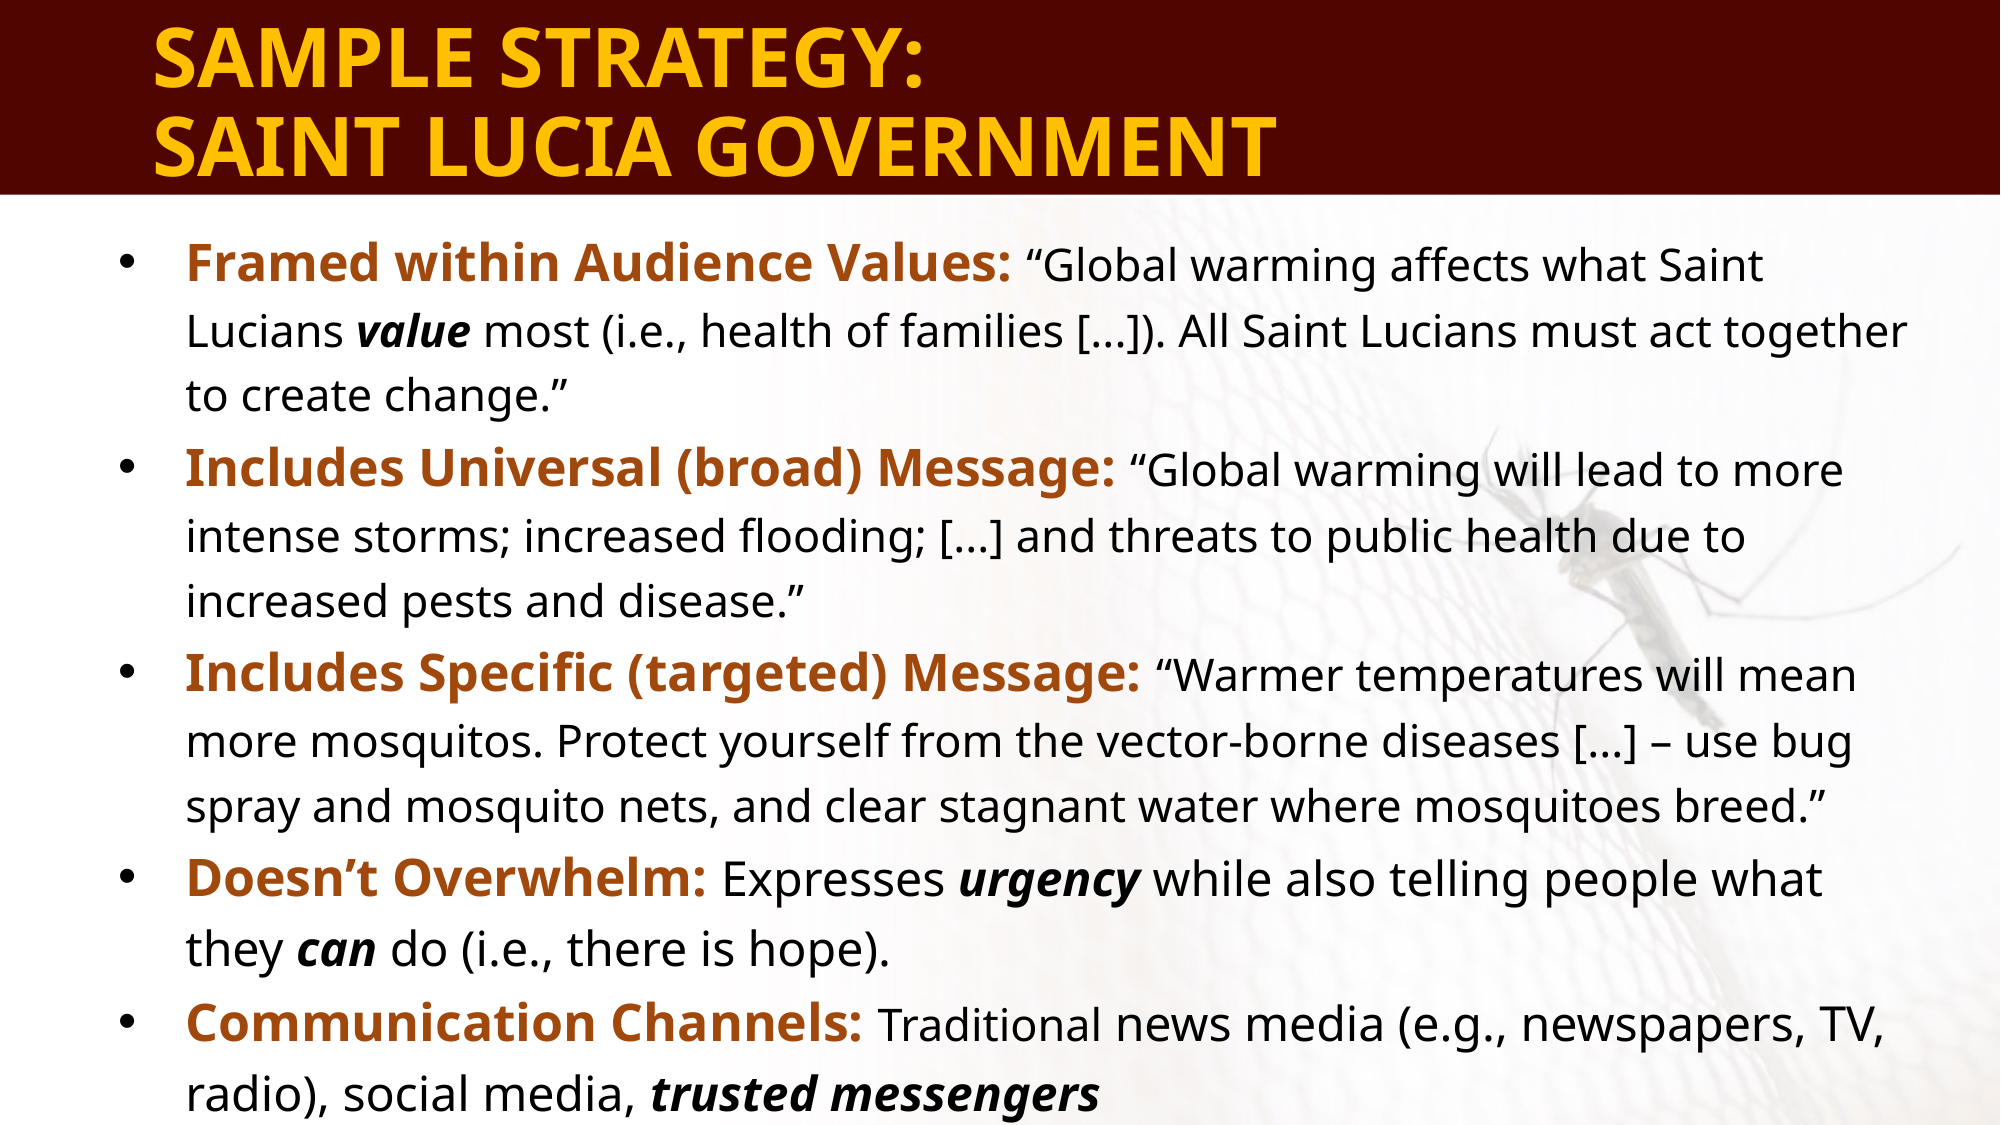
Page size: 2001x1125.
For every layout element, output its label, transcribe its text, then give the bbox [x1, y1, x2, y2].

list Framed within Audience Values: “Global warming affects what Saint Lucians value most (i.e., health of families [...]). All Saint Lucians must act together to create change.” Includes Universal (broad) Message: “Global warming will lead to more intense storms; increased flooding; [...] and threats to public health due to increased pests and disease.” Includes Specific (targeted) Message: “Warmer temperatures will mean more mosquitos. Protect yourself from the vector-borne diseases [...] – use bug spray and mosquito nets, and clear stagnant water where mosquitoes breed.” Doesn’t Overwhelm: Expresses urgency while also telling people what they can do (i.e., there is hope). Communication Channels: Traditional news media (e.g., newspapers, TV, radio), social media, trusted messengers [37, 209, 719, 1125]
text_box [0, 0, 2000, 197]
picture [724, 198, 2000, 1125]
text_box SAMPLE STRATEGY: SAINT LUCIA GOVERNMENT [137, 7, 1927, 203]
